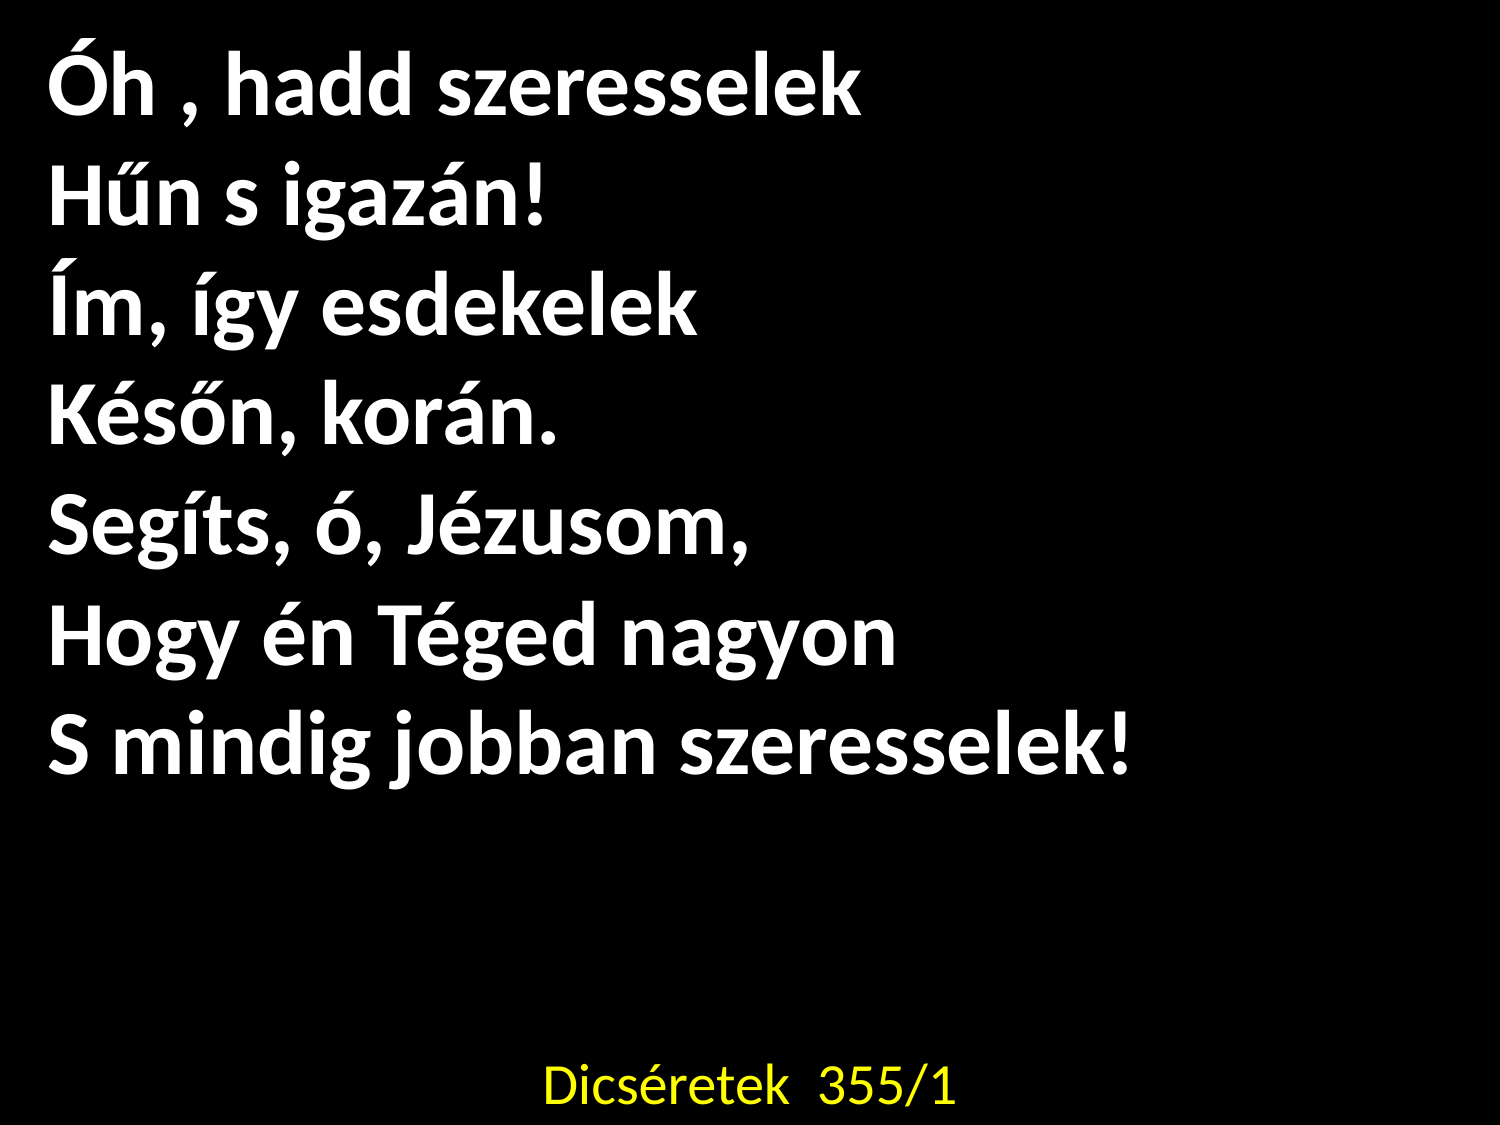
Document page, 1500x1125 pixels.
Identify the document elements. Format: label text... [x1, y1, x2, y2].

text_box Dicséretek 355/1 [0, 1039, 1500, 1124]
text_box Óh , hadd szeresselek Hűn s igazán! Ím, így esdekelek Későn, korán. Segíts, ó, Jézusom, Hogy én Téged nagyon S mindig jobban szeresselek! [17, 17, 1477, 1039]
